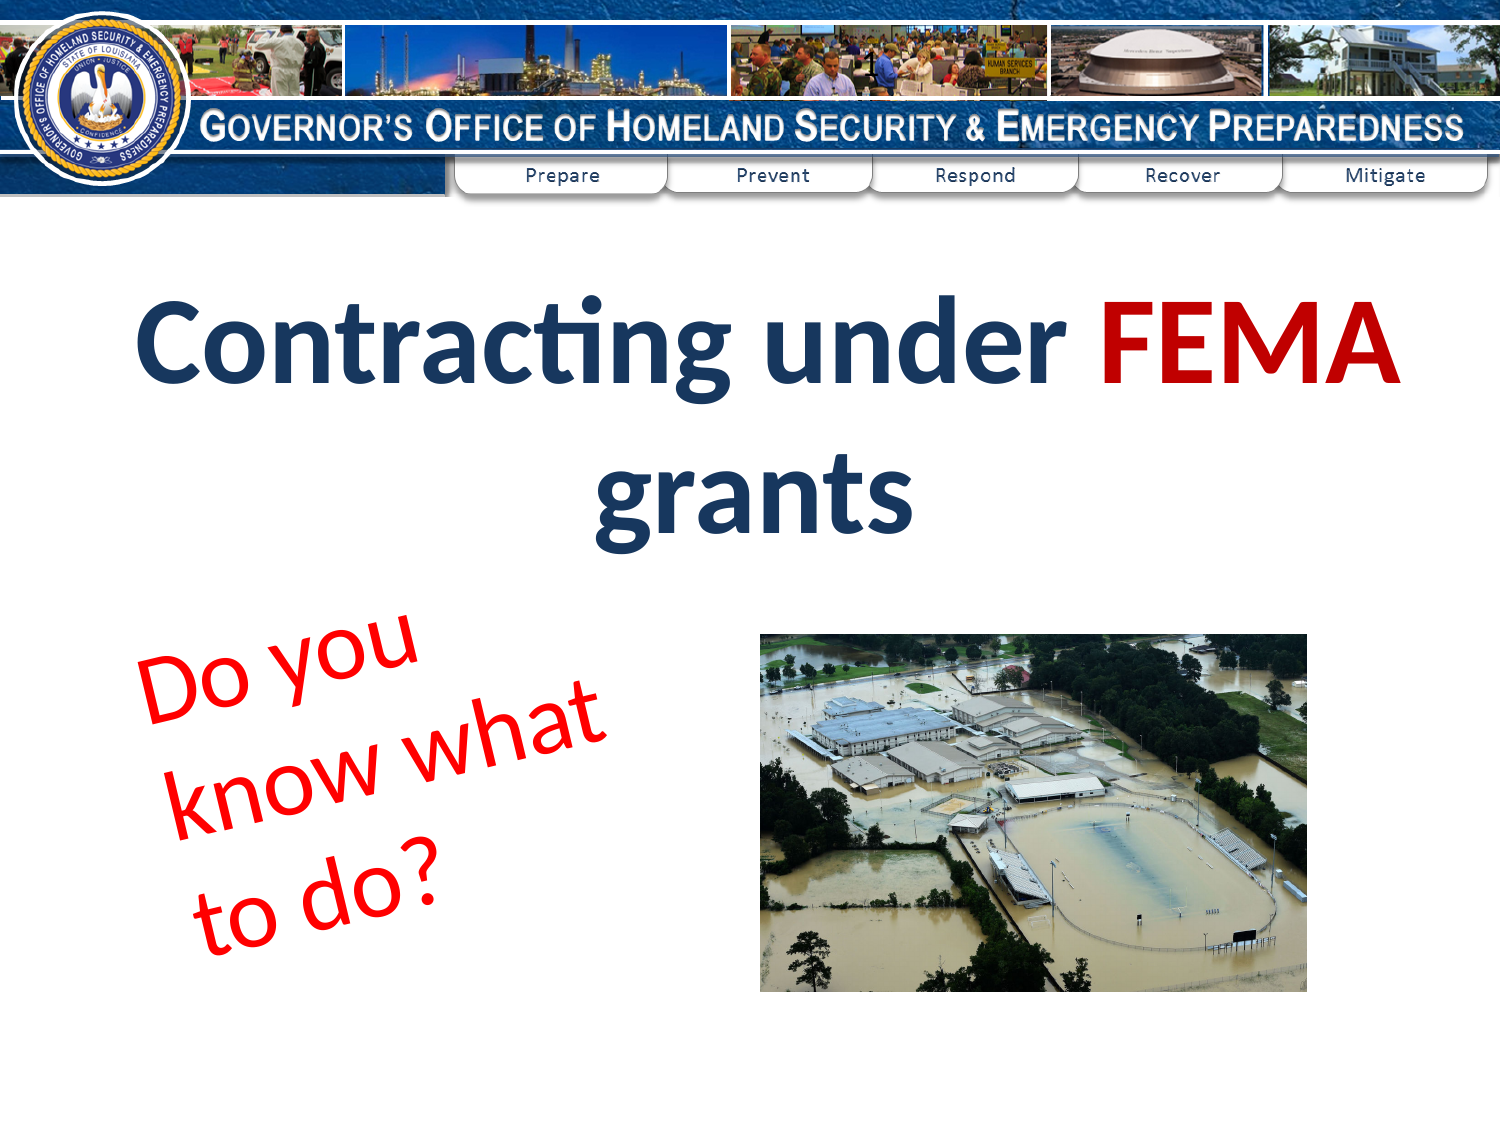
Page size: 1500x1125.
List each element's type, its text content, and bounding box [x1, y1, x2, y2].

slide_number 1 [845, 31, 1448, 147]
text_box Do you know what to do? [106, 497, 728, 990]
list Contracting under FEMA grants [75, 250, 1425, 813]
picture [760, 633, 1307, 992]
picture [0, 0, 1500, 207]
